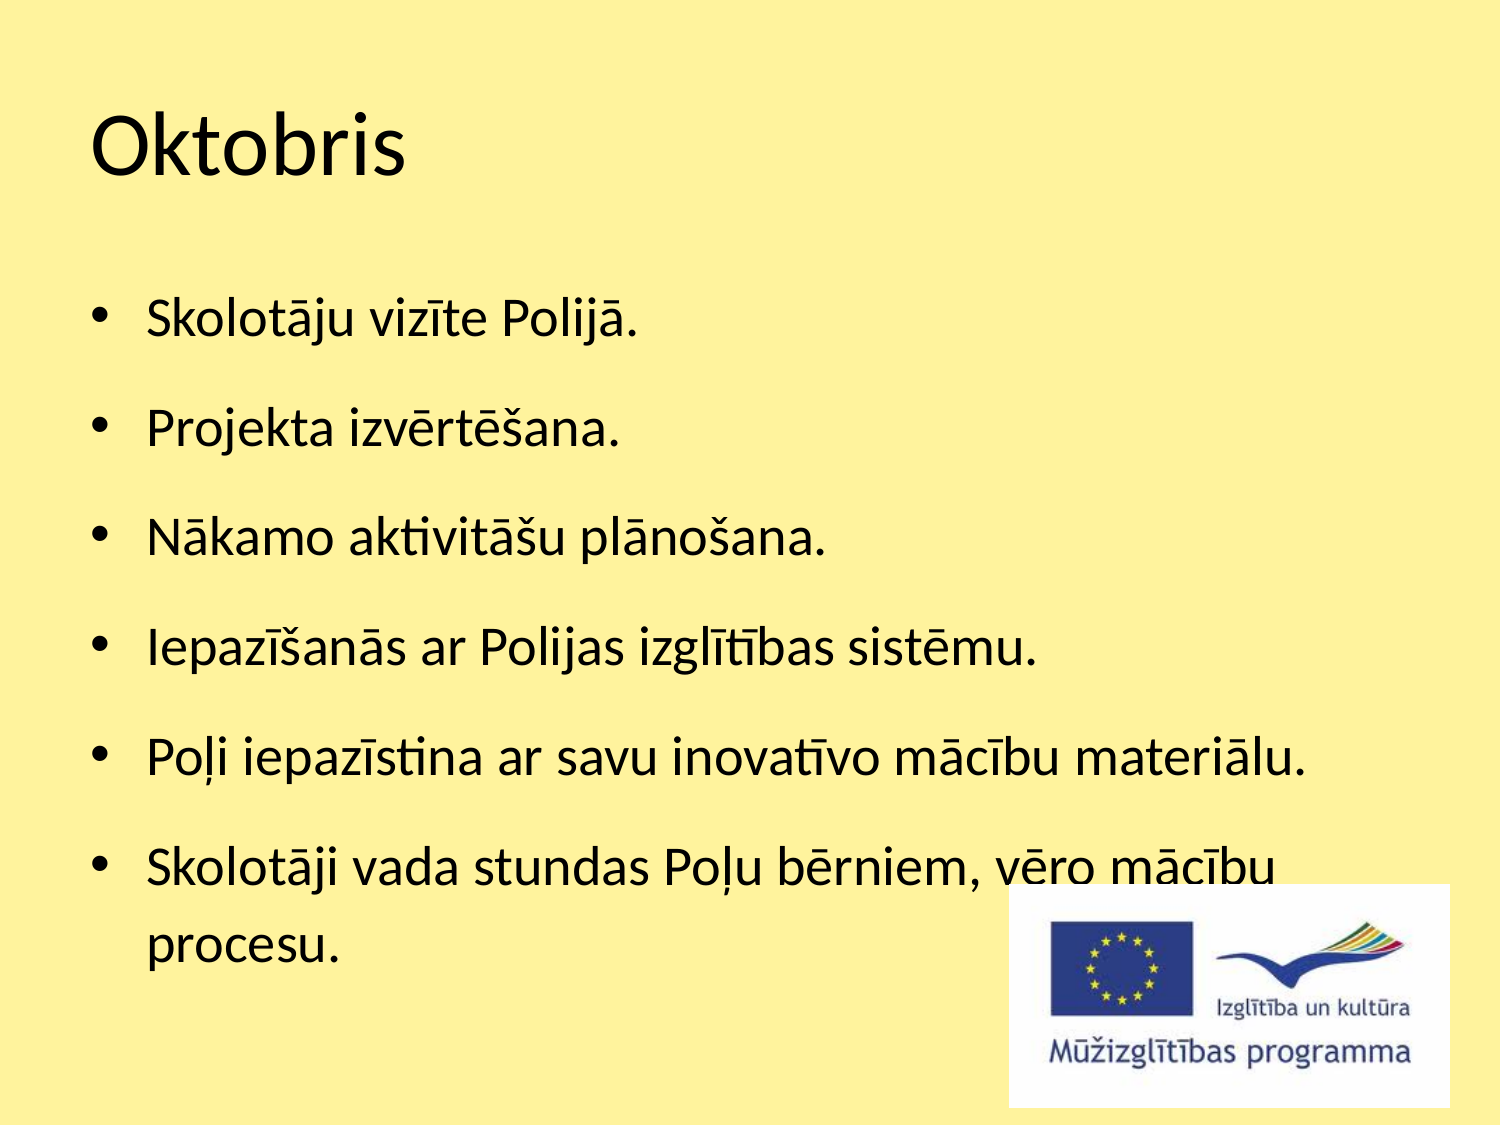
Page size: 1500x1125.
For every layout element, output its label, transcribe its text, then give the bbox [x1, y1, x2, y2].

picture [1009, 884, 1450, 1108]
list Skolotāju vizīte Polijā. Projekta izvērtēšana. Nākamo aktivitāšu plānošana. Iepazīšanās ar Polijas izglītības sistēmu. Poļi iepazīstina ar savu inovatīvo mācību materiālu. Skolotāji vada stundas Poļu bērniem, vēro mācību procesu. [75, 262, 1425, 1005]
title Oktobris [75, 45, 1425, 233]
